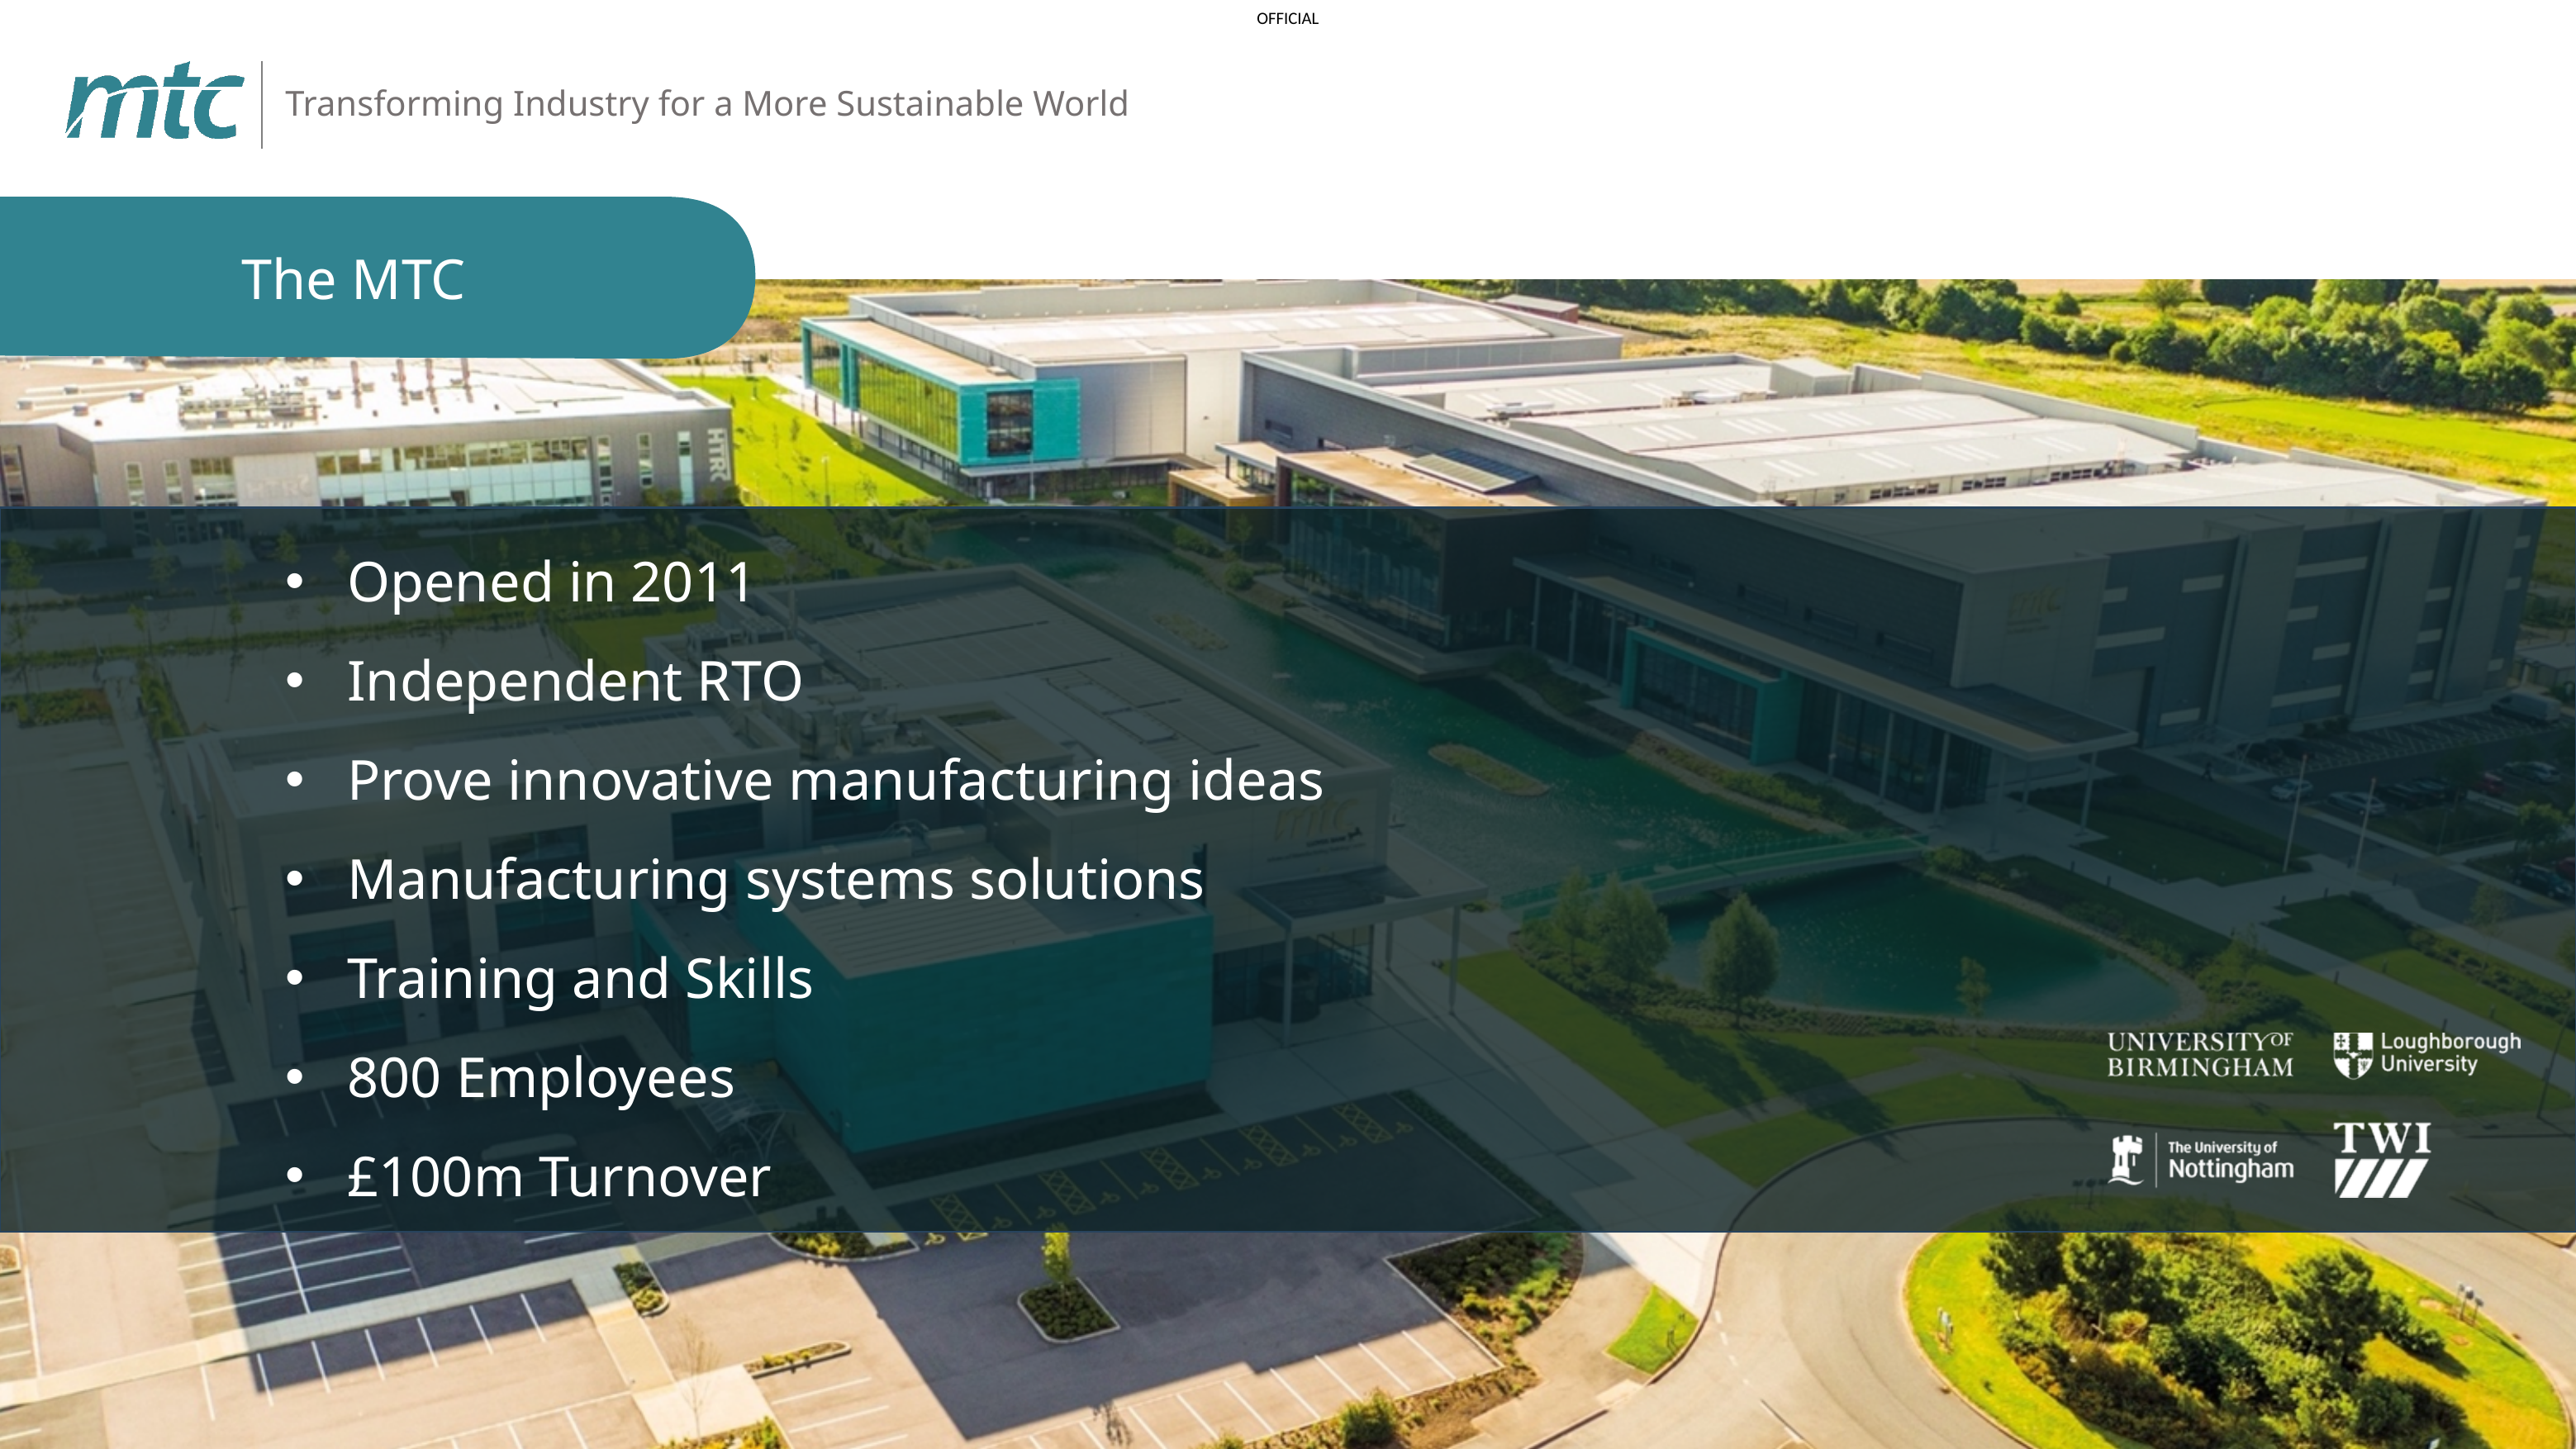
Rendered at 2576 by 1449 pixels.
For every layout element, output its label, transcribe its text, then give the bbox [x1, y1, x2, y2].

text_box The MTC [0, 238, 708, 279]
text_box [0, 197, 756, 279]
picture [65, 61, 245, 139]
picture [0, 279, 2576, 1449]
title Transforming Industry for a More Sustainable World [273, 80, 1295, 149]
